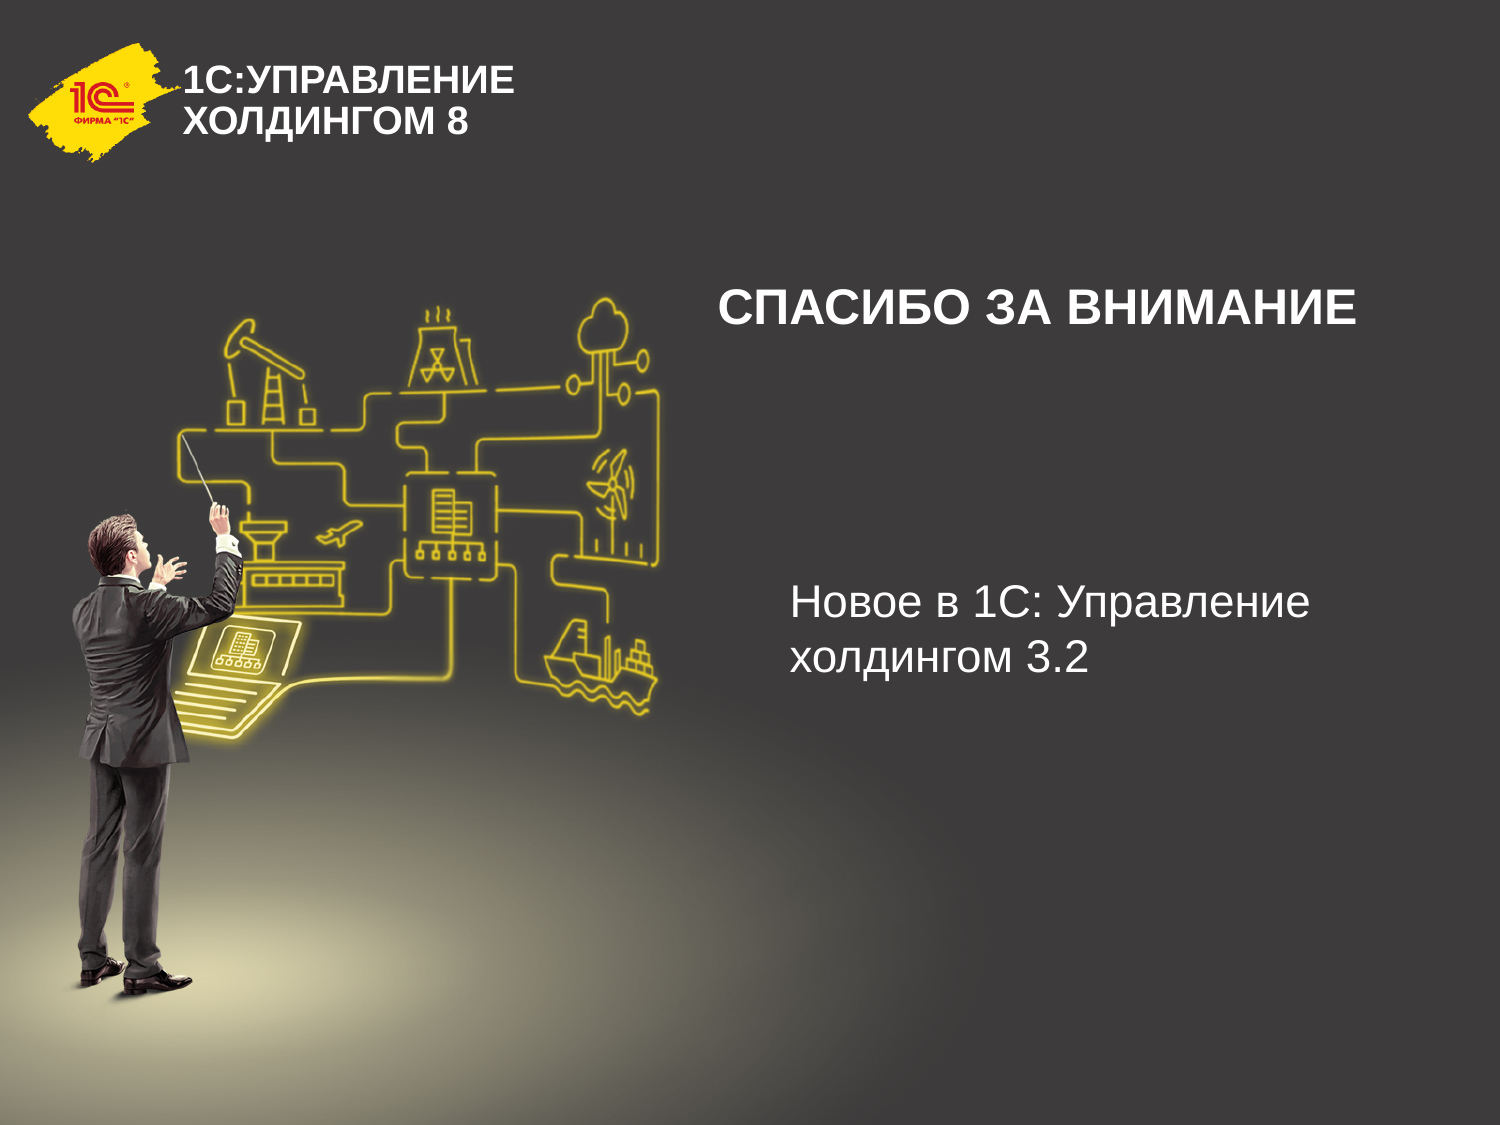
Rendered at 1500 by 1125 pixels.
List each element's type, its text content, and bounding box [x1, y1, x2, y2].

text_box Новое в 1С: Управление холдингом 3.2 [774, 563, 1419, 689]
picture [0, 0, 1500, 1125]
text_box СПАСИБО ЗА ВНИМАНИЕ [702, 267, 1419, 342]
